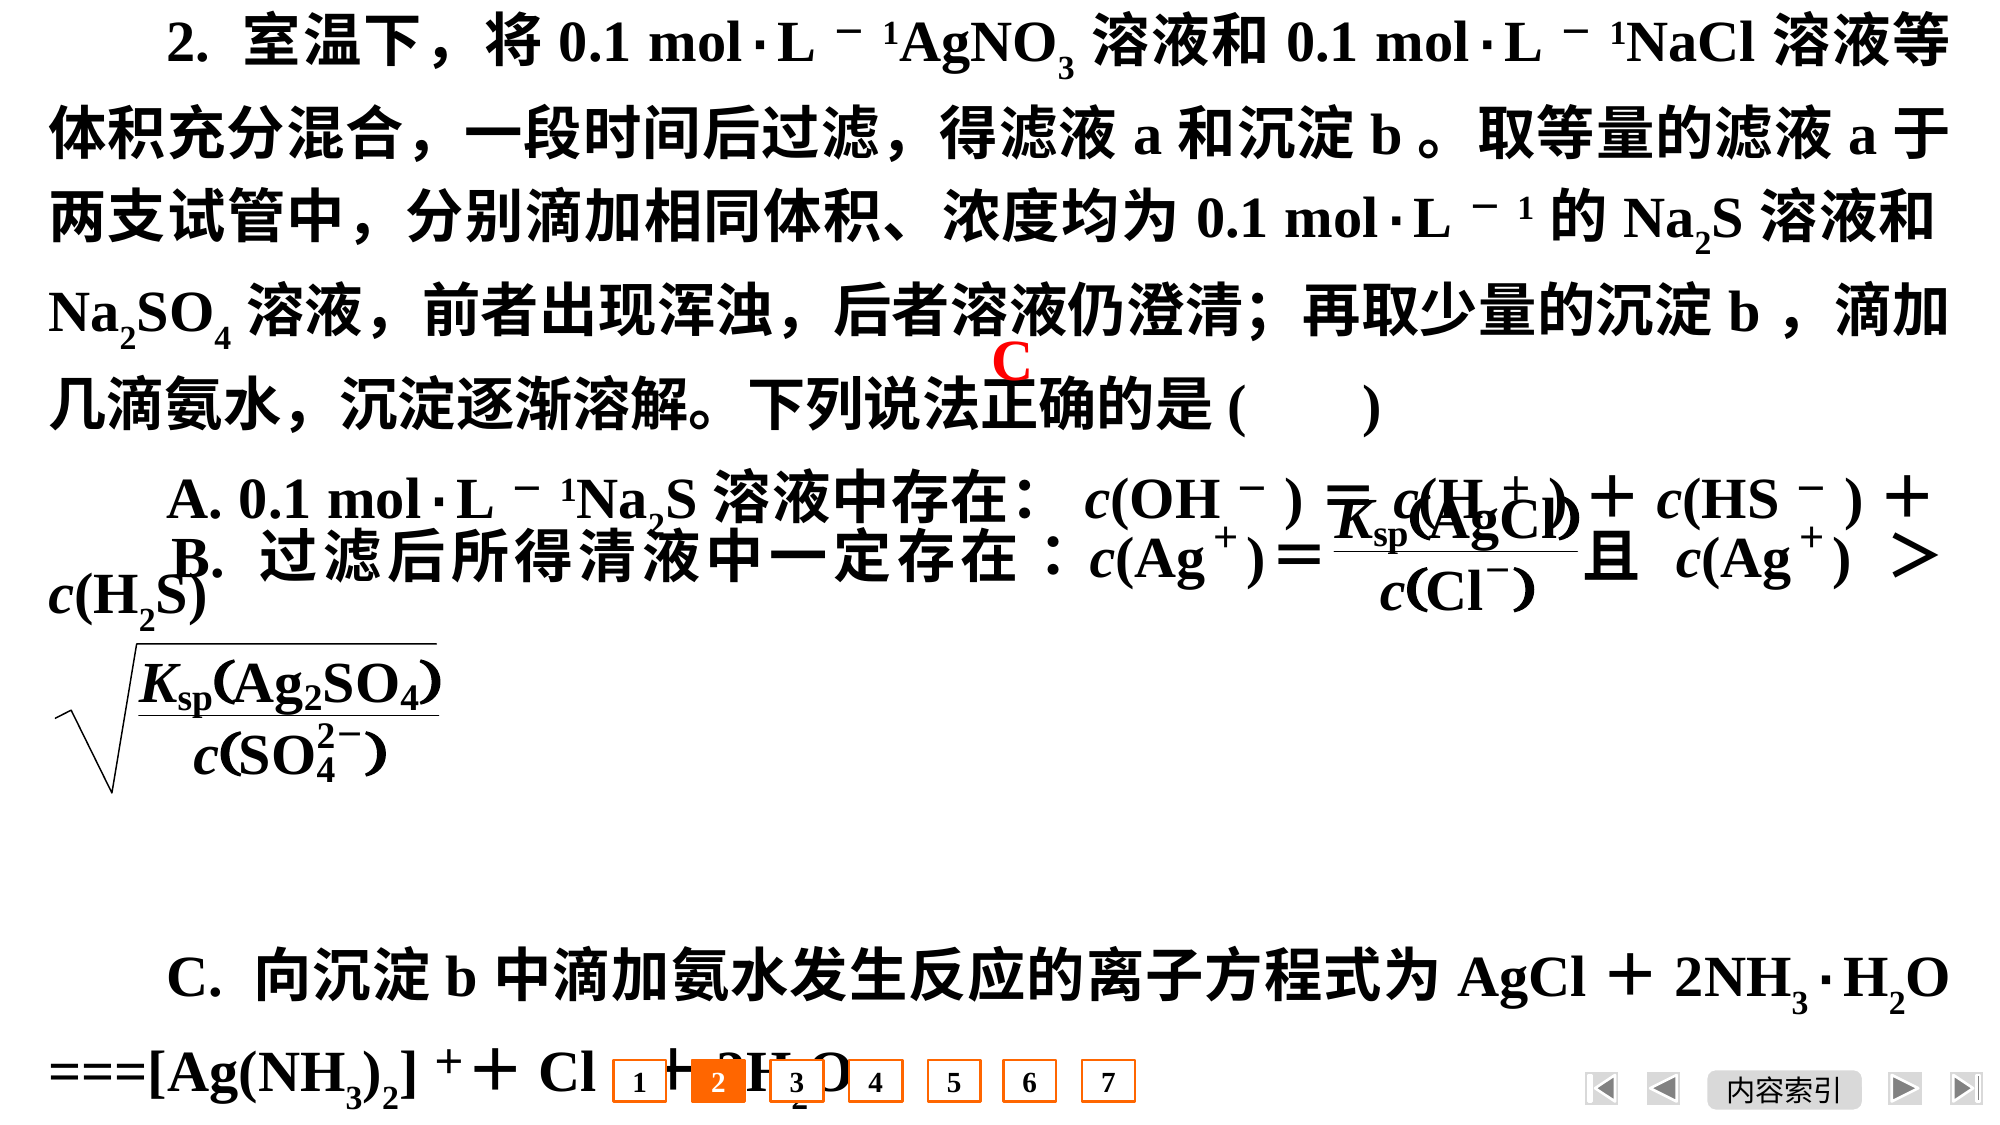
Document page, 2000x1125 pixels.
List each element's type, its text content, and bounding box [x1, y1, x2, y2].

text_box C [976, 314, 1049, 400]
list 2. 室温下，将0.1 mol·L－1AgNO3溶液和0.1 mol·L－1NaCl溶液等体积充分混合，一段时间后过滤，得滤液a和沉淀b。取等量的滤液a于两支试管中，分别滴加相同体积、浓度均为0.1 mol·L－1的Na2S溶液和Na2SO4溶液，前者出现浑浊，后者溶液仍澄清；再取少量的沉淀b，滴加几滴氨水，沉淀逐渐溶解。下列说法正确的是( ) A. 0.1 mol·L－1Na2S溶液中存在：c(OH－)＝c(H＋)＋c(HS－)＋c(H2S) C. 向沉淀b中滴加氨水发生反应的离子方程式为AgCl＋2NH3·H2O ===[Ag(NH3)2]＋＋Cl－＋2H2O D. 从实验现象可知该温度下Ksp(Ag2S)＞Ksp(Ag2SO4) [33, 0, 1967, 1125]
text_box 4 [849, 1060, 903, 1102]
text_box 2 [691, 1060, 745, 1102]
text_box 3 [770, 1060, 824, 1102]
text_box 7 [1082, 1060, 1135, 1102]
text_box 5 [927, 1060, 981, 1102]
text_box 6 [1003, 1060, 1057, 1102]
text_box 1 [613, 1060, 667, 1102]
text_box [54, 479, 1945, 805]
